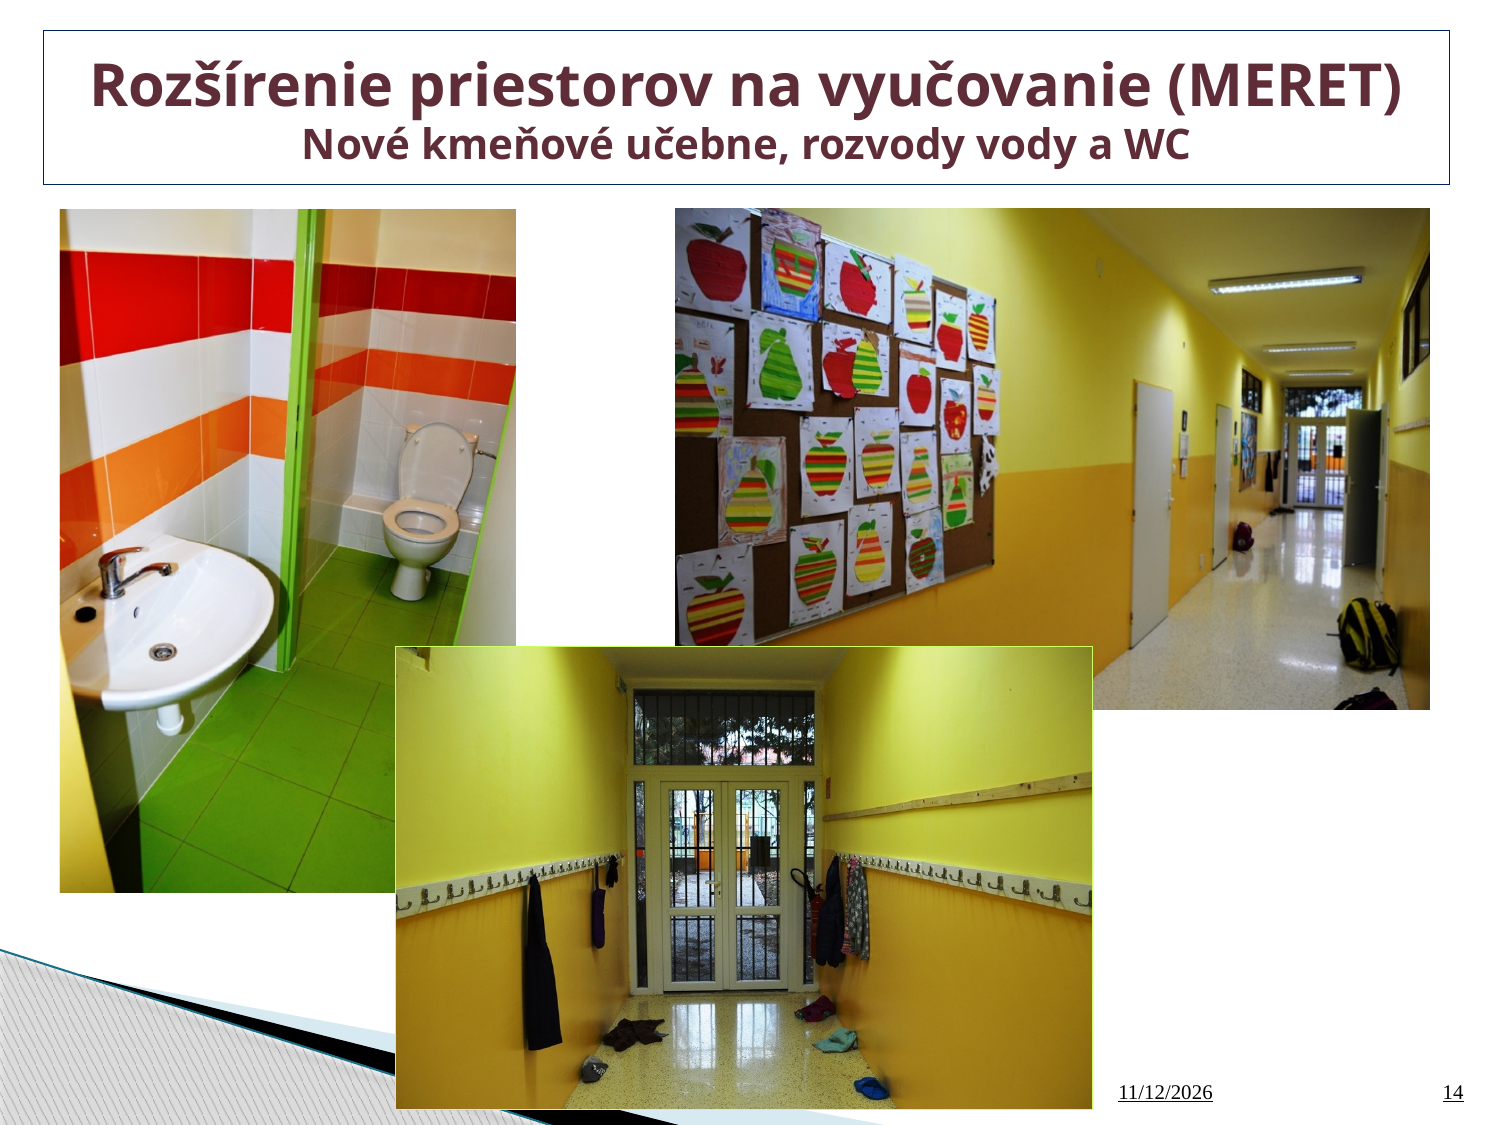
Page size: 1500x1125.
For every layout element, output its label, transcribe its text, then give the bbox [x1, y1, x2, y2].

picture [0, 207, 1430, 1111]
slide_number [1103, 1051, 1418, 1112]
title Rozšírenie priestorov na vyučovanie (MERET) Nové kmeňové učebne, rozvody vody a WC [43, 30, 1450, 185]
slide_number 14 [1418, 1051, 1479, 1112]
